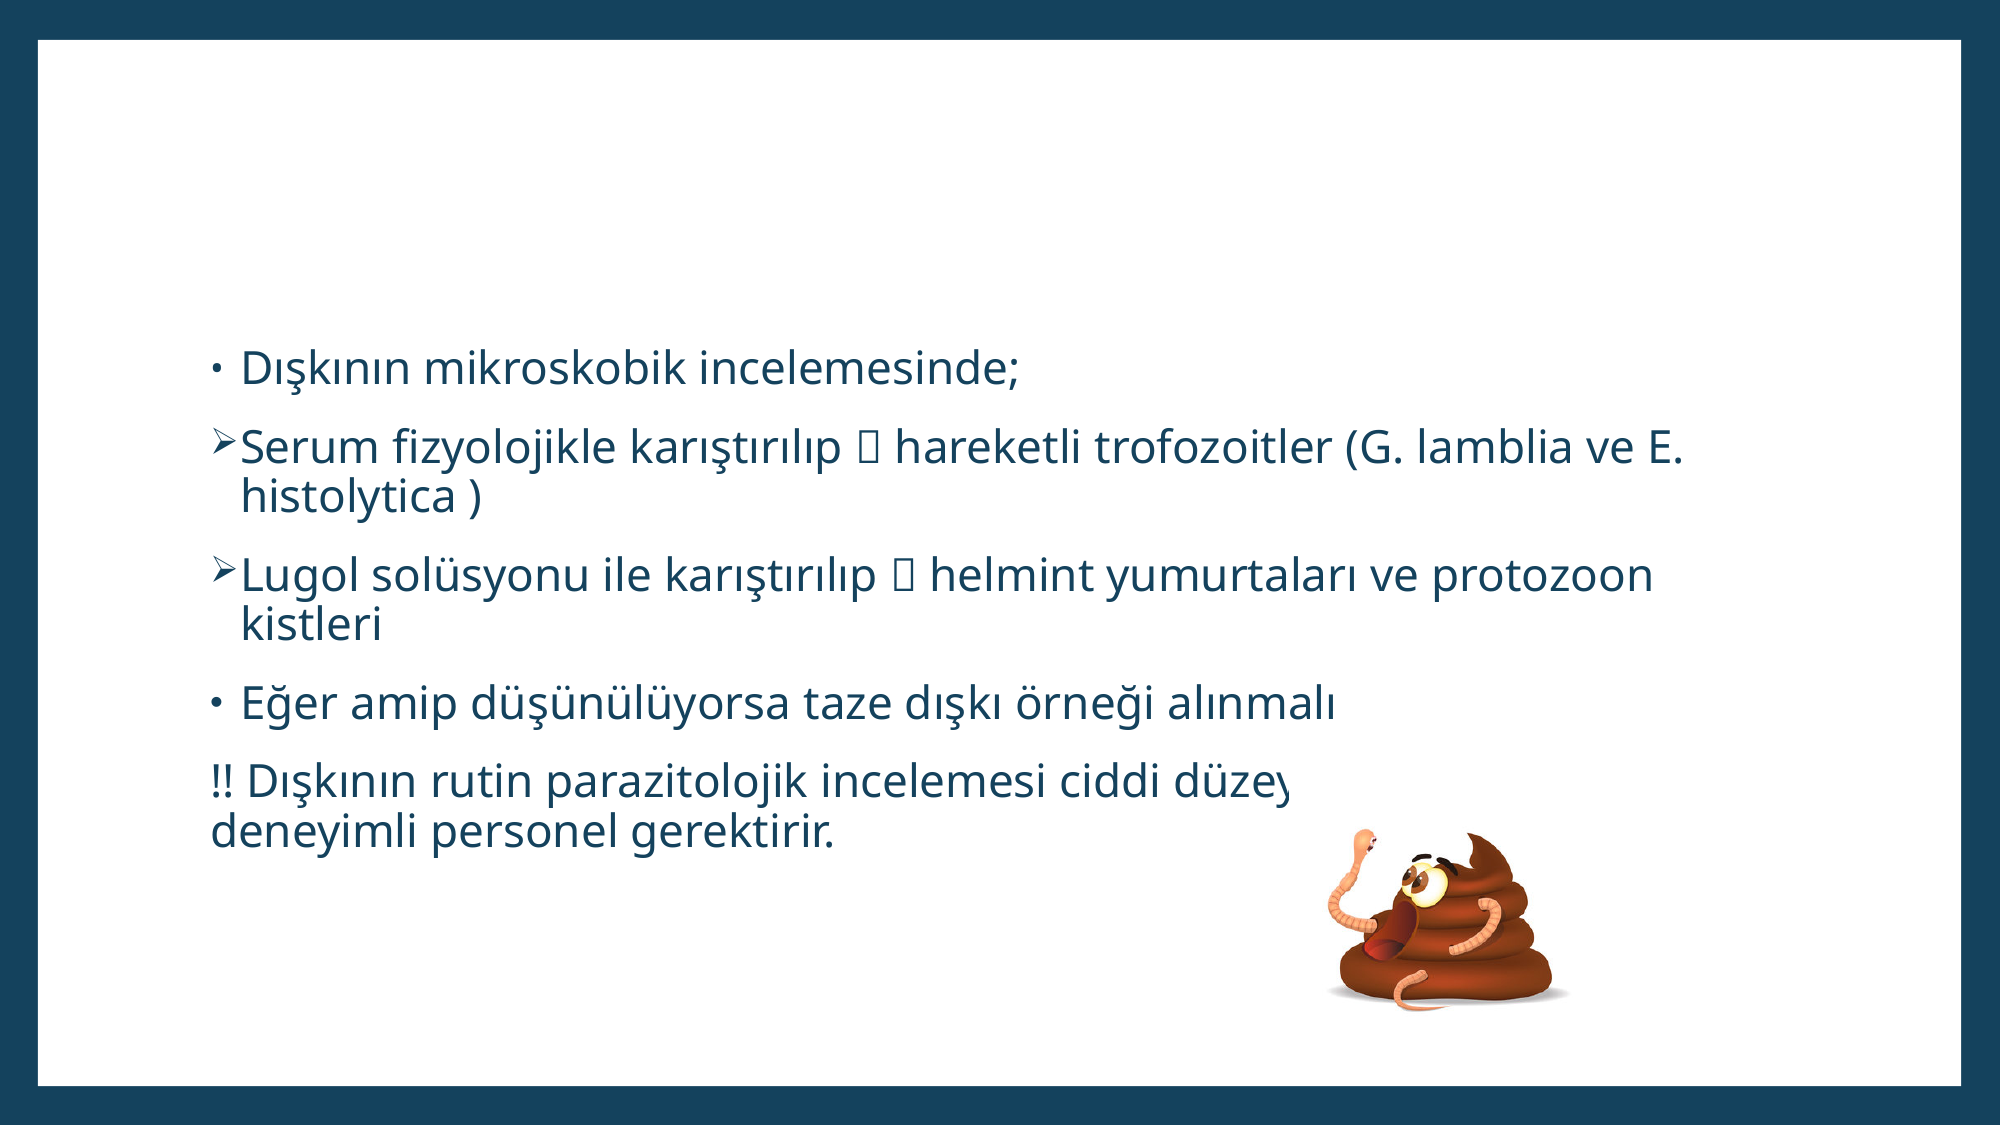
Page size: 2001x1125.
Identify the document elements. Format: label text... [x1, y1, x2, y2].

list Dışkının mikroskobik incelemesinde; Serum fizyolojikle karıştırılıp  hareketli trofozoitler (G. lamblia ve E. histolytica ) Lugol solüsyonu ile karıştırılıp  helmint yumurtaları ve protozoon kistleri Eğer amip düşünülüyorsa taze dışkı örneği alınmalı !! Dışkının rutin parazitolojik incelemesi ciddi düzeyde eğitimli ve deneyimli personel gerektirir. [187, 337, 1808, 1000]
picture [1289, 733, 1586, 1031]
